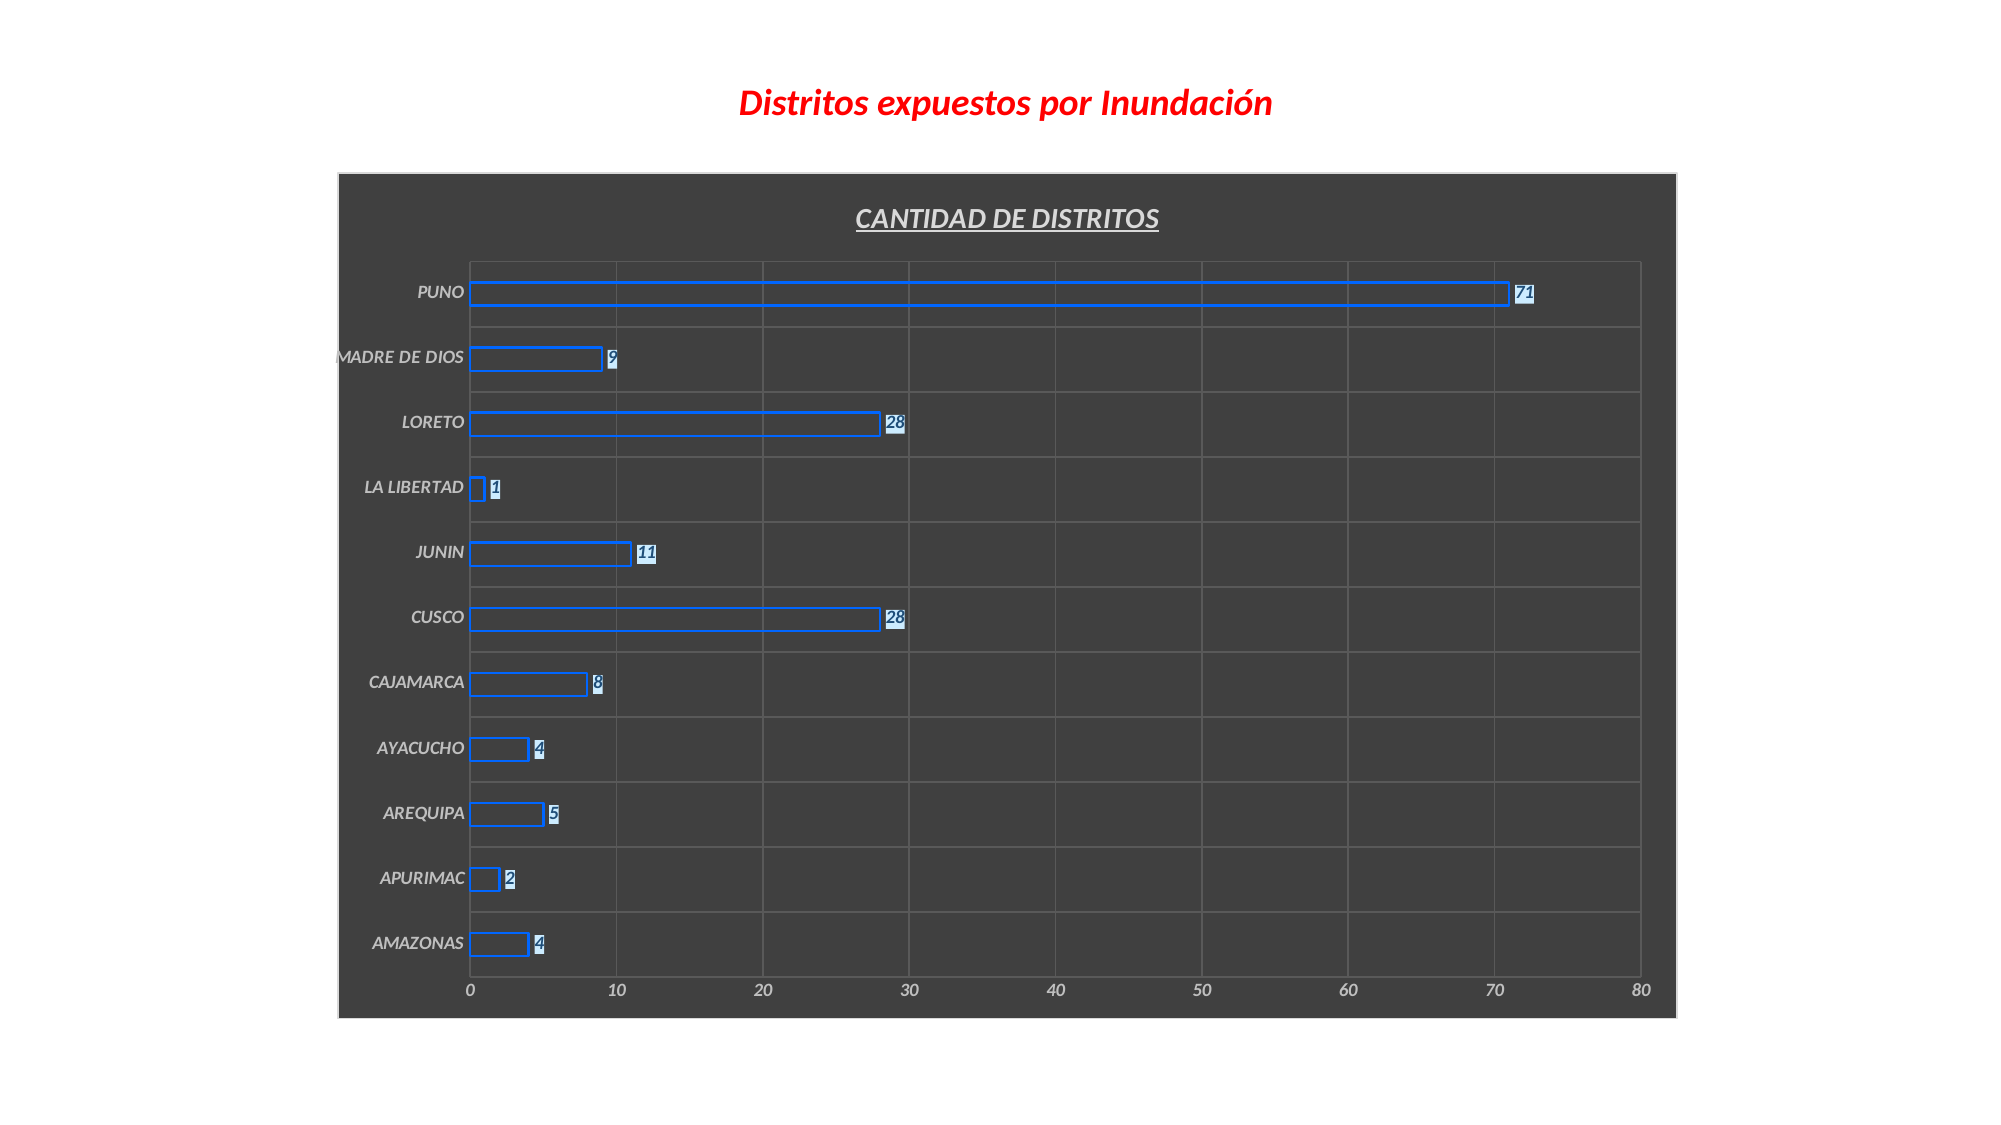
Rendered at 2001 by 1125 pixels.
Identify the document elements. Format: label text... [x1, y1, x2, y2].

text_box Distritos expuestos por Inundación [724, 70, 1289, 131]
chart [334, 172, 1678, 1020]
